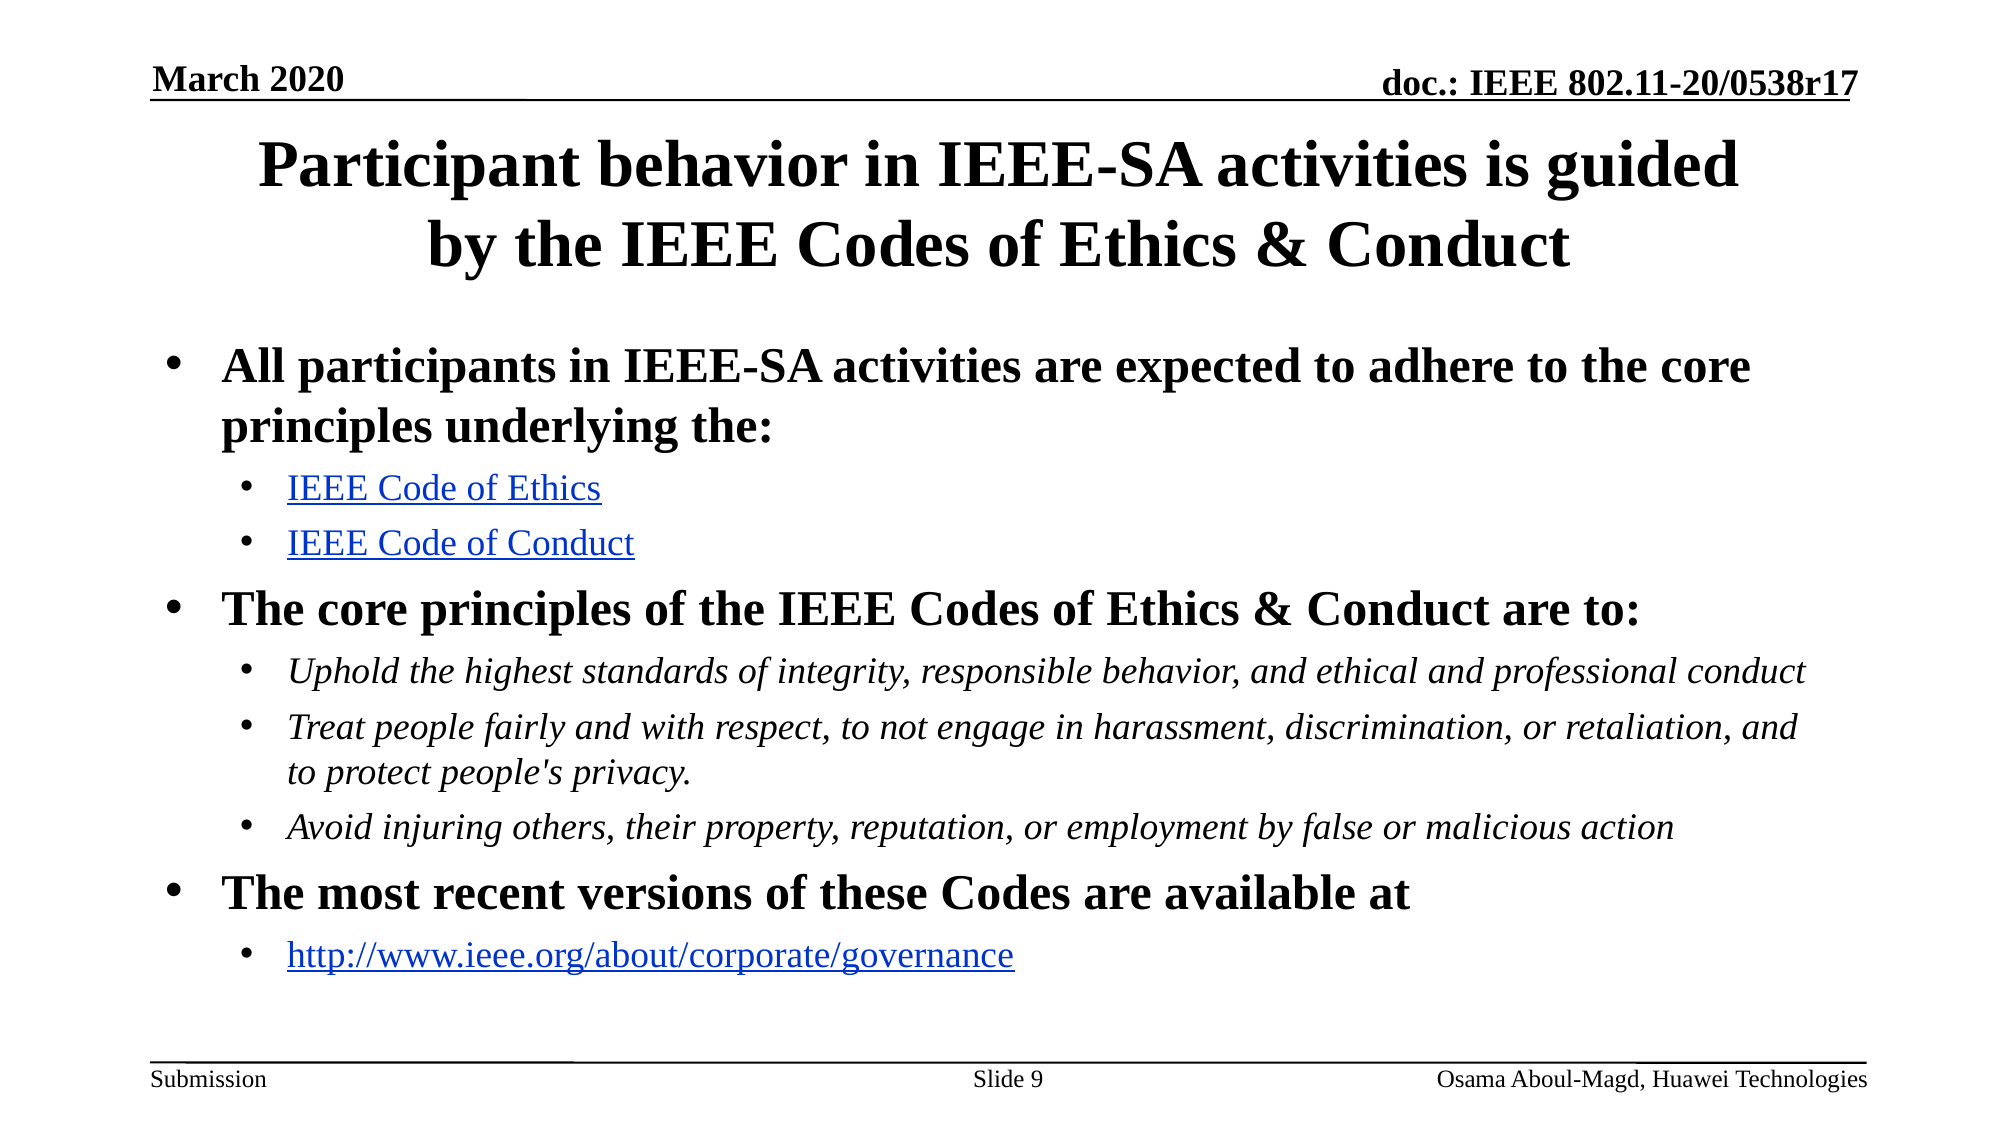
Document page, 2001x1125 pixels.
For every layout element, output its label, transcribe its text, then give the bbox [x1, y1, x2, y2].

title Participant behavior in IEEE-SA activities is guided by the IEEE Codes of Ethics & Conduct [149, 112, 1850, 288]
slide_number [152, 54, 563, 100]
slide_number Slide 9 [950, 1061, 1067, 1123]
footer Osama Aboul-Magd, Huawei Technologies [1171, 1061, 1869, 1093]
list All participants in IEEE-SA activities are expected to adhere to the core principles underlying the: IEEE Code of Ethics IEEE Code of Conduct The core principles of the IEEE Codes of Ethics & Conduct are to: Uphold the highest standards of integrity, responsible behavior, and ethical and professional conduct Treat people fairly and with respect, to not engage in harassment, discrimination, or retaliation, and to protect people's privacy. Avoid injuring others, their property, reputation, or employment by false or malicious action The most recent versions of these Codes are available at http://www.ieee.org/about/corporate/governance [149, 324, 1850, 1000]
